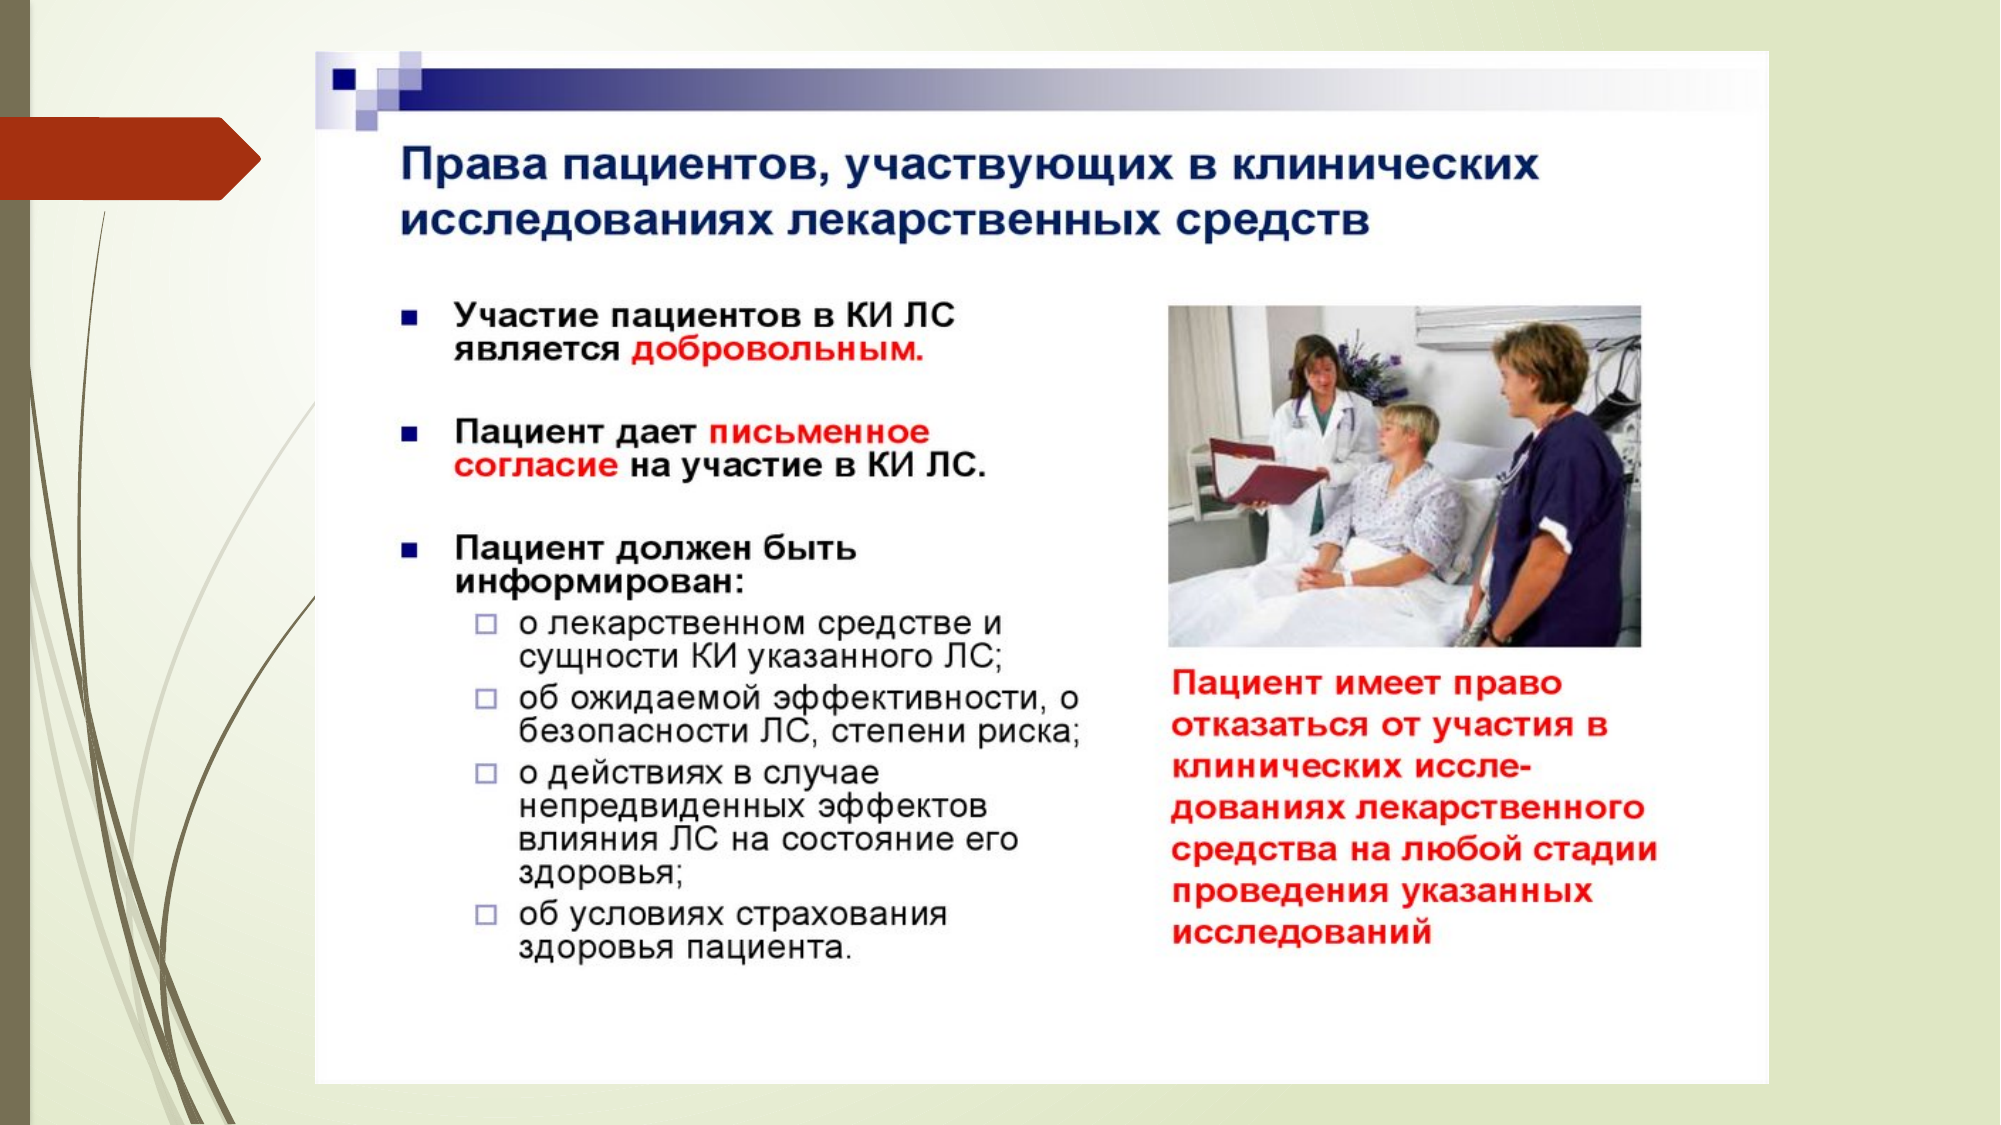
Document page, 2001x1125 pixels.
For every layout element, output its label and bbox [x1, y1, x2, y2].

picture [315, 50, 1769, 1084]
